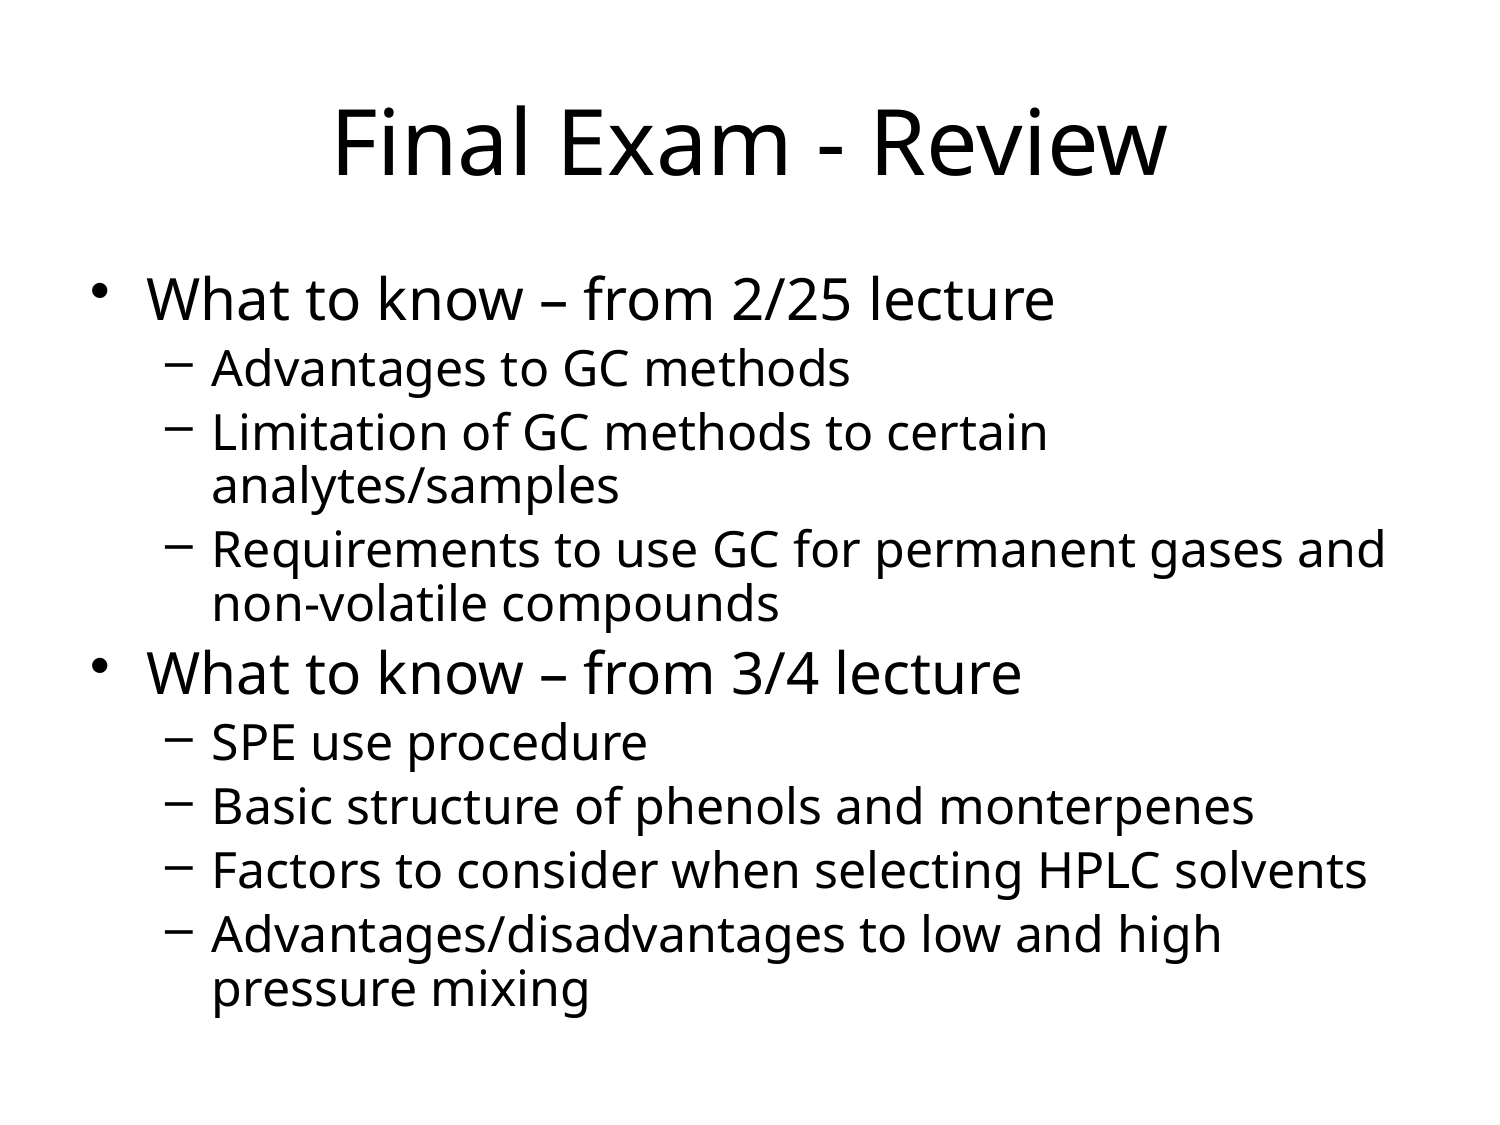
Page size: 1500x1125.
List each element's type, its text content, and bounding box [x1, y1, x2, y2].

title Final Exam - Review [74, 44, 1426, 233]
list What to know – from 2/25 lecture Advantages to GC methods Limitation of GC methods to certain analytes/samples Requirements to use GC for permanent gases and non-volatile compounds What to know – from 3/4 lecture SPE use procedure Basic structure of phenols and monterpenes Factors to consider when selecting HPLC solvents Advantages/disadvantages to low and high pressure mixing [74, 262, 1426, 1006]
